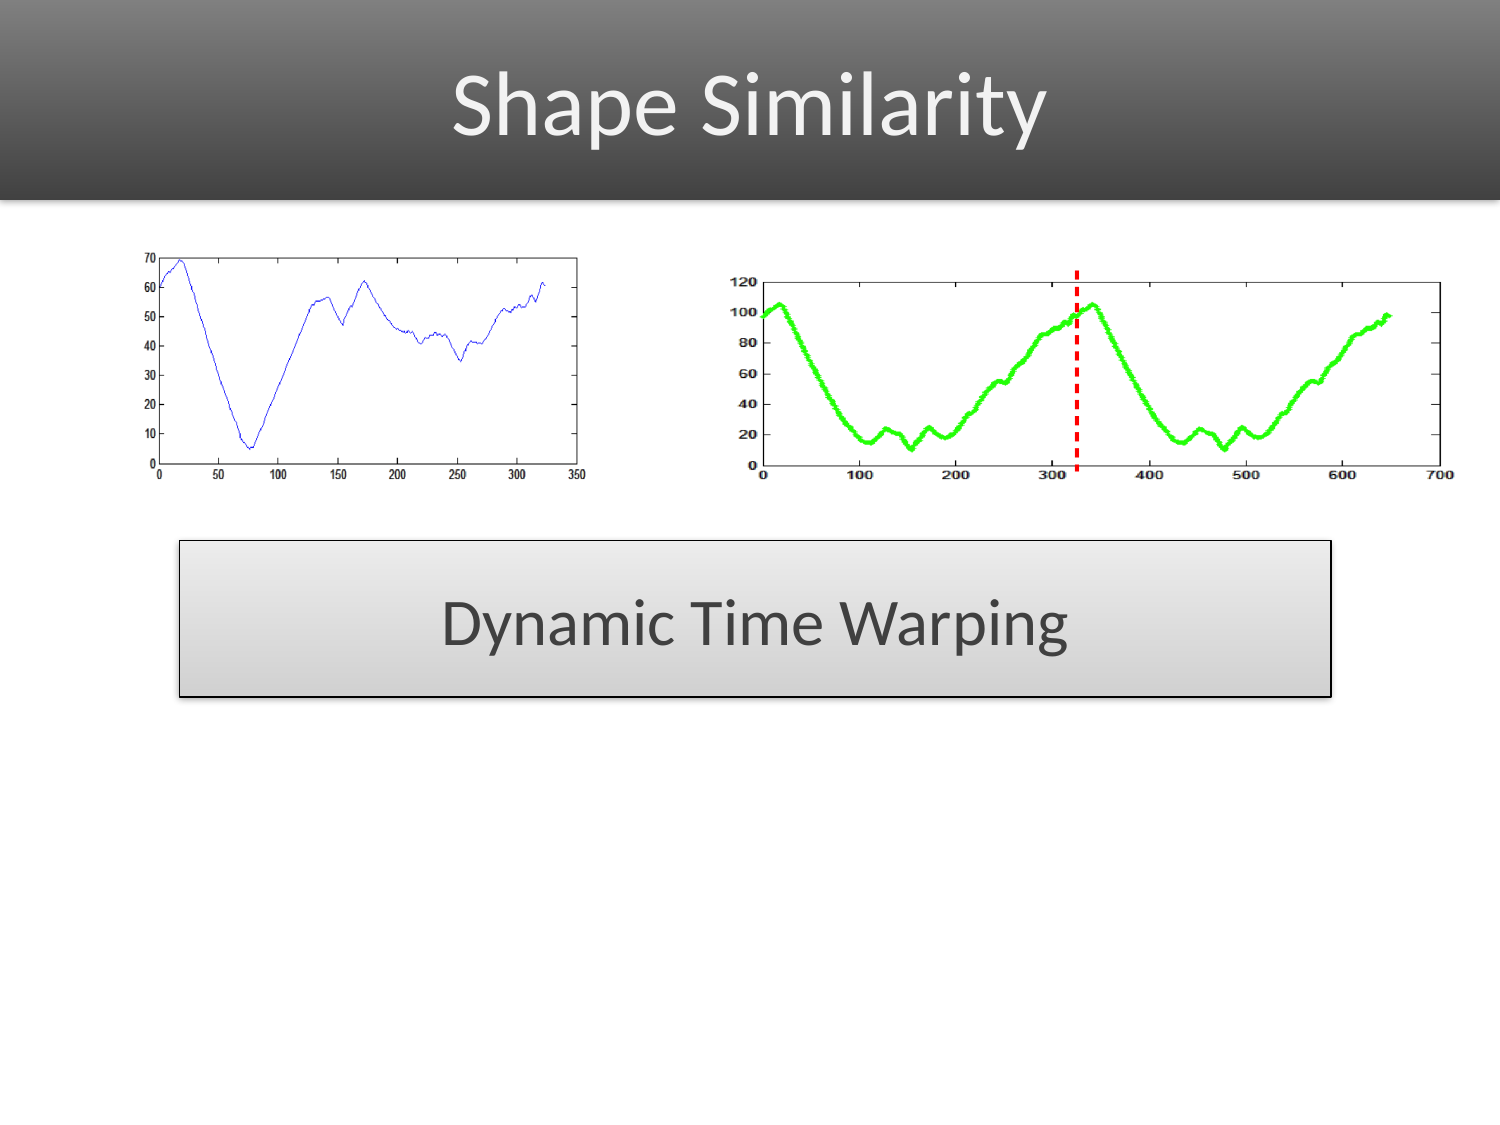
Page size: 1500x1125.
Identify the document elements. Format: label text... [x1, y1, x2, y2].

picture [133, 244, 593, 490]
text_box Dynamic Time Warping [179, 540, 1332, 698]
picture [722, 270, 1469, 490]
title Shape Similarity [75, 4, 1425, 192]
text_box [0, 0, 1500, 200]
